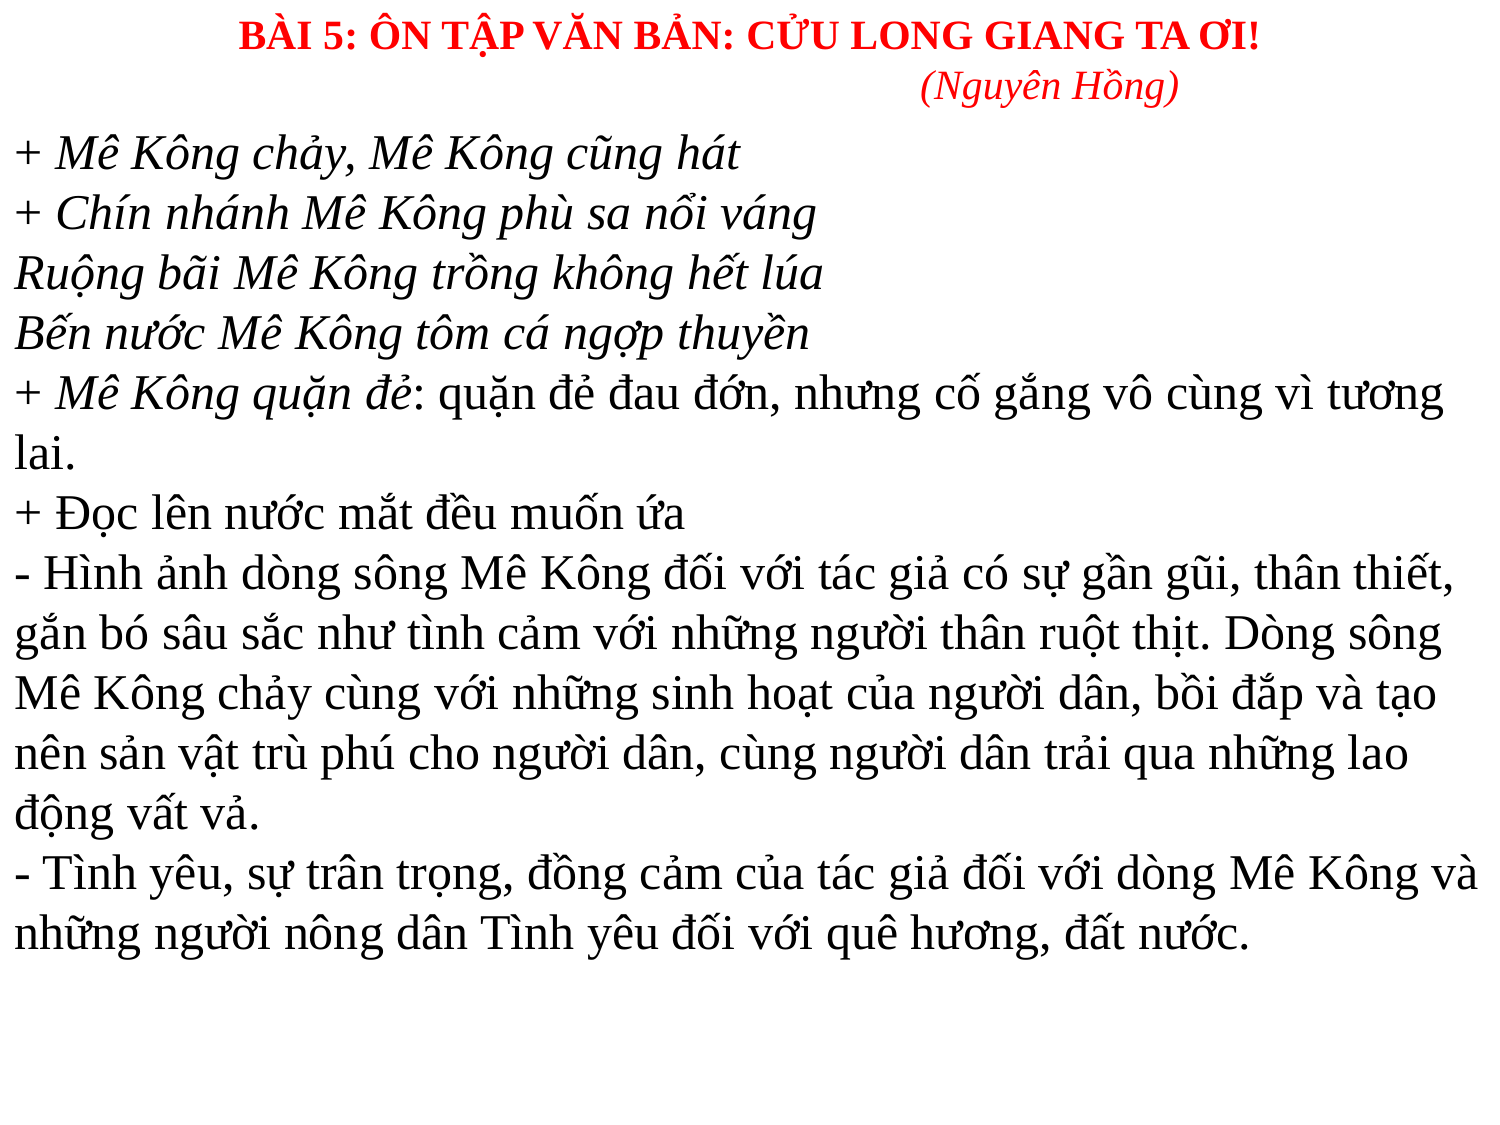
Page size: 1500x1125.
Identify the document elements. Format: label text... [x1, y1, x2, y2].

text_box + Mê Kông chảy, Mê Kông cũng hát + Chín nhánh Mê Kông phù sa nổi váng Ruộng bãi Mê Kông trồng không hết lúa Bến nước Mê Kông tôm cá ngợp thuyền + Mê Kông quặn đẻ: quặn đẻ đau đớn, nhưng cố gắng vô cùng vì tương lai. + Đọc lên nước mắt đều muốn ứa - Hình ảnh dòng sông Mê Kông đối với tác giả có sự gần gũi, thân thiết, gắn bó sâu sắc như tình cảm với những người thân ruột thịt. Dòng sông Mê Kông chảy cùng với những sinh hoạt của người dân, bồi đắp và tạo nên sản vật trù phú cho người dân, cùng người dân trải qua những lao động vất vả. - Tình yêu, sự trân trọng, đồng cảm của tác giả đối với dòng Mê Kông và những người nông dân Tình yêu đối với quê hương, đất nước. [0, 112, 1500, 1028]
text_box BÀI 5: ÔN TẬP VĂN BẢN: CỬU LONG GIANG TA ƠI! (Nguyên Hồng) [0, 0, 1500, 112]
